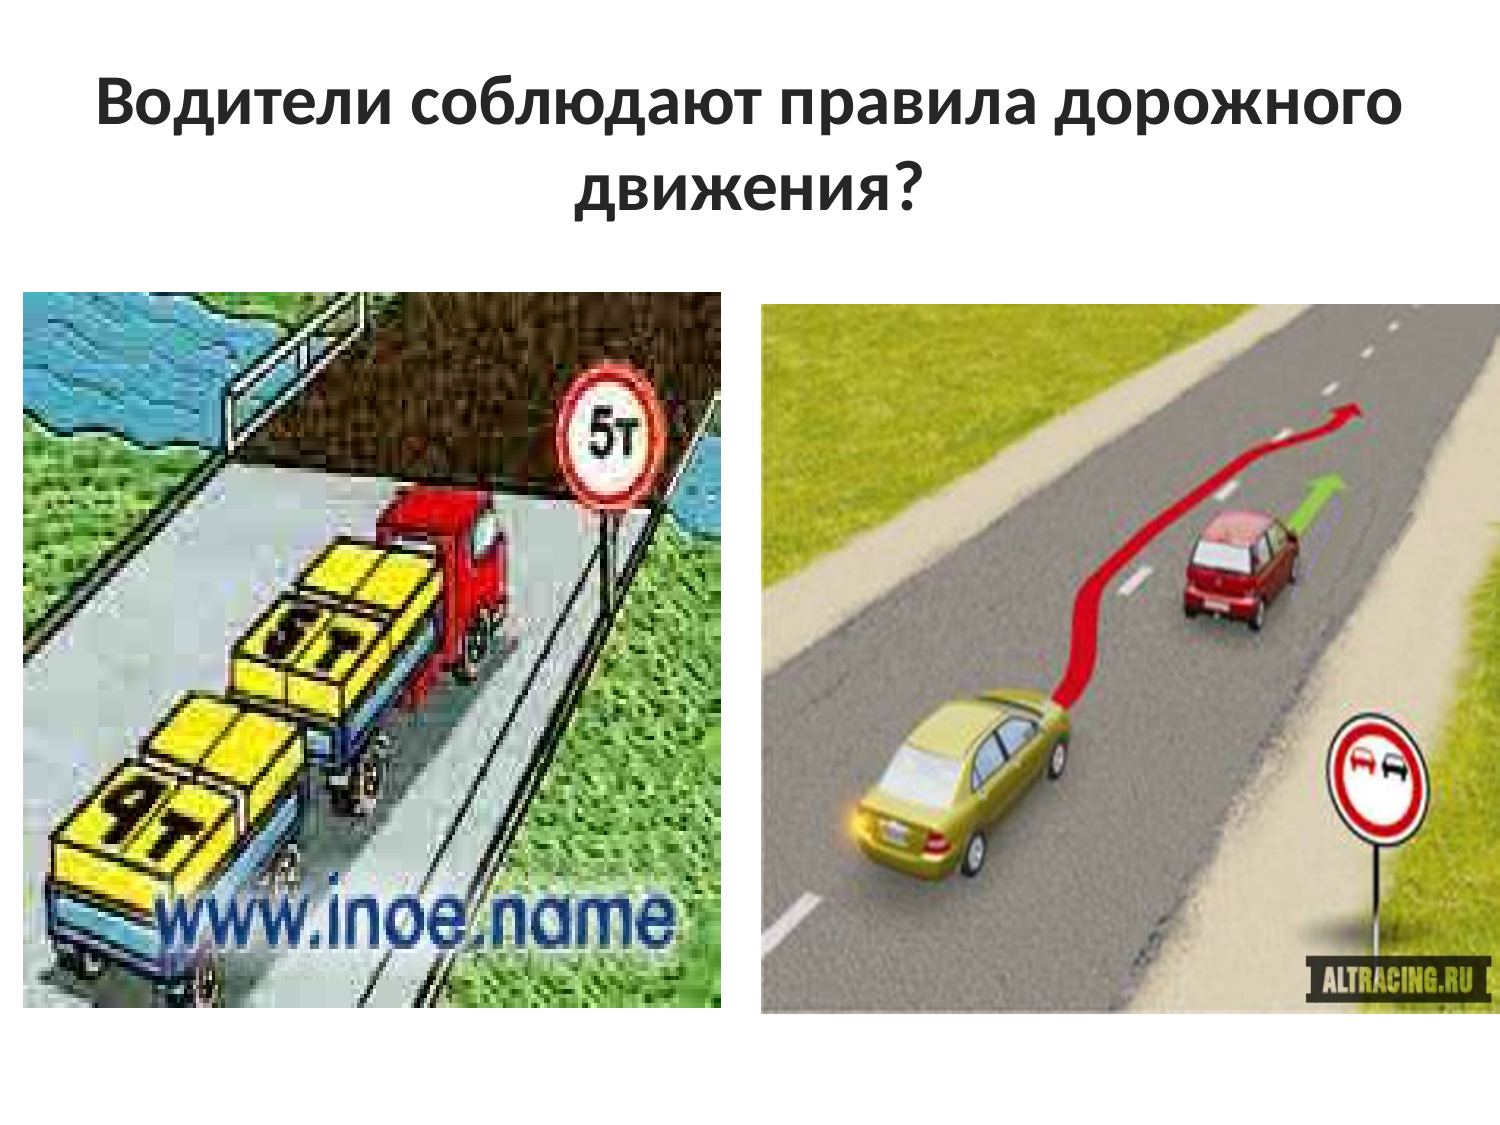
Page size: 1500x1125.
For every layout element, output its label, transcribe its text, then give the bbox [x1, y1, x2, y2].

picture [761, 304, 1500, 1015]
title Водители соблюдают правила дорожного движения? [75, 45, 1425, 233]
picture [23, 292, 721, 1009]
